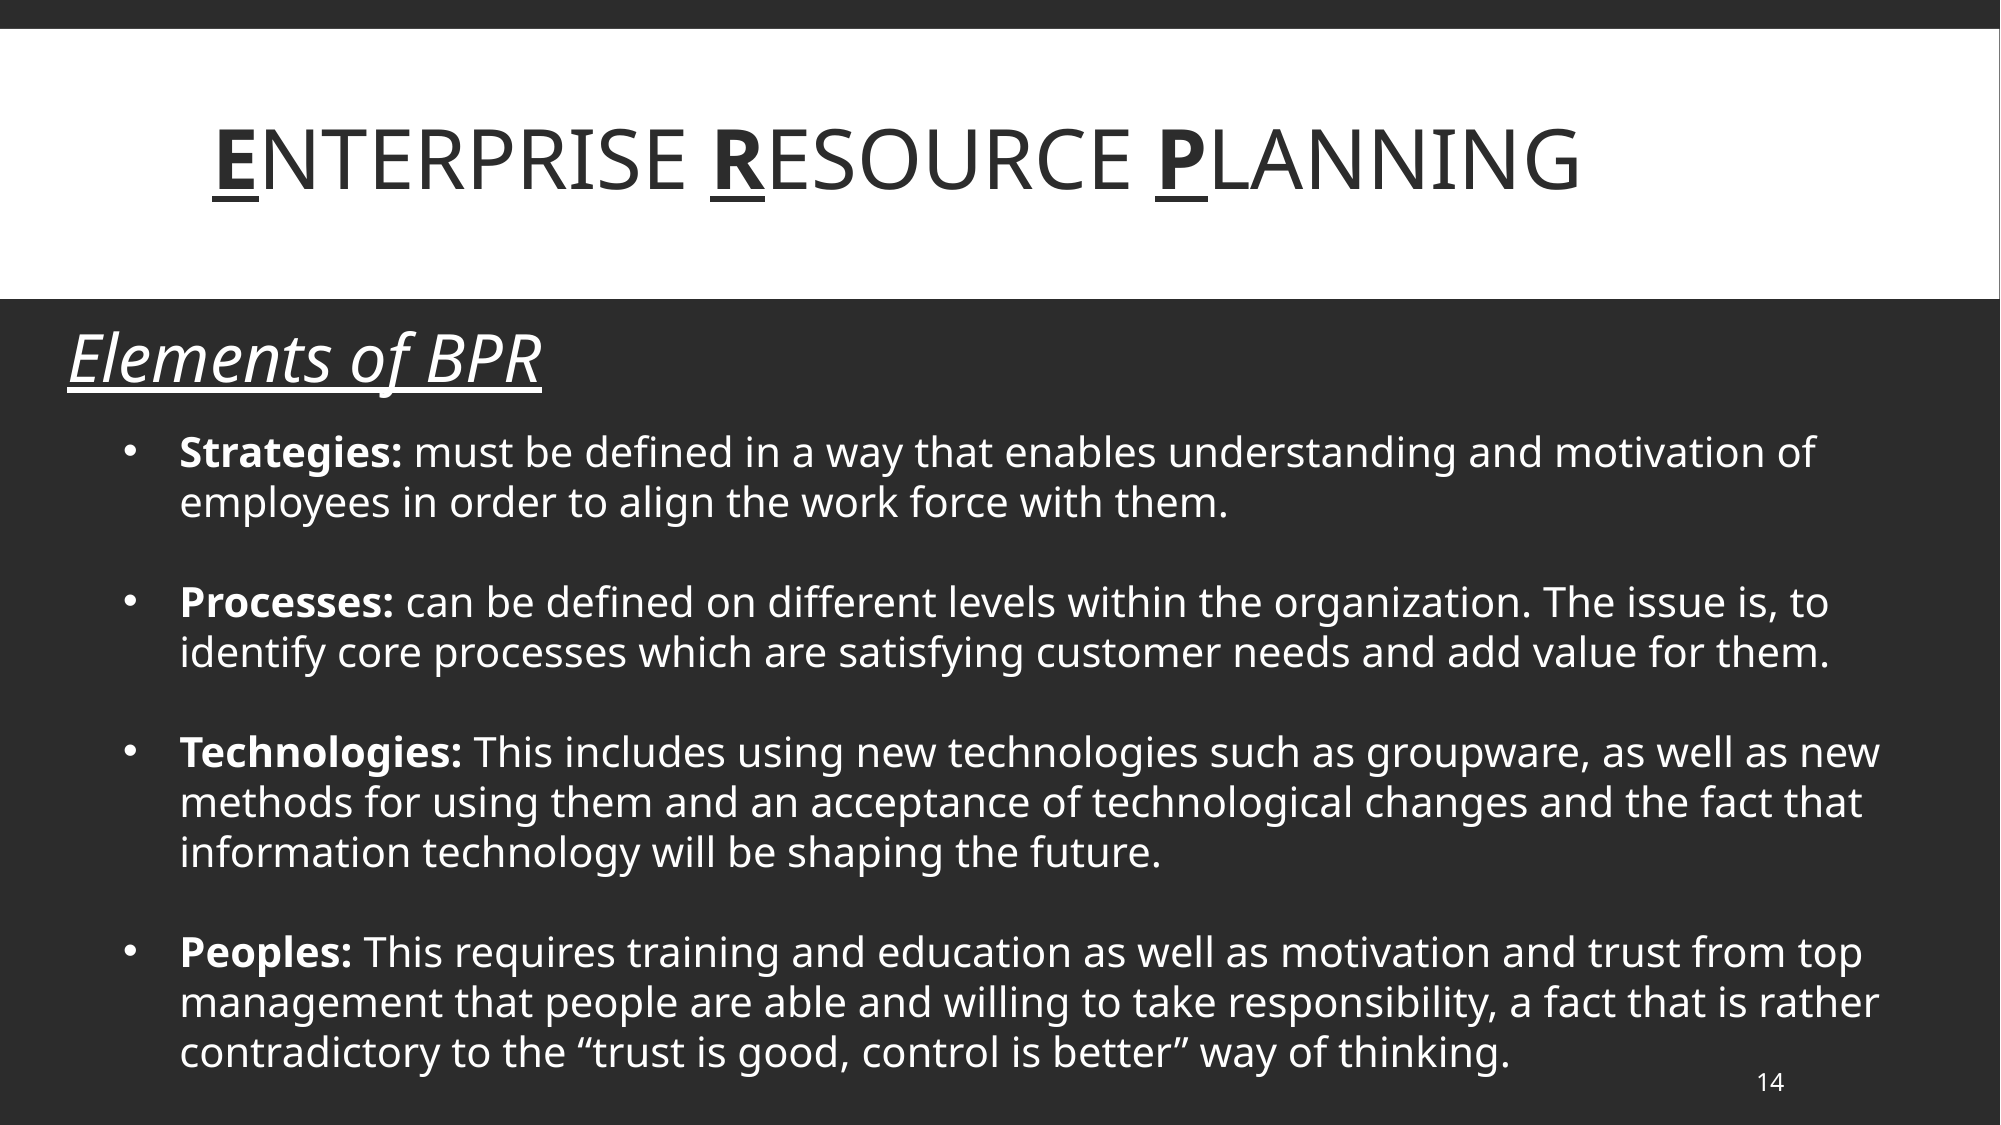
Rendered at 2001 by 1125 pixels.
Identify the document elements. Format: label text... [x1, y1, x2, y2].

text_box Strategies: must be defined in a way that enables understanding and motivation of employees in order to align the work force with them. Processes: can be defined on different levels within the organization. The issue is, to identify core processes which are satisfying customer needs and add value for them. Technologies: This includes using new technologies such as groupware, as well as new methods for using them and an acceptance of technological changes and the fact that information technology will be shaping the future. Peoples: This requires training and education as well as motivation and trust from top management that people are able and willing to take responsibility, a fact that is rather contradictory to the “trust is good, control is better” way of thinking. [108, 417, 1961, 1083]
slide_number 14 [1748, 1083, 1904, 1114]
title Enterprise Resource Planning [197, 46, 1803, 281]
text_box Elements of BPR [52, 308, 558, 404]
